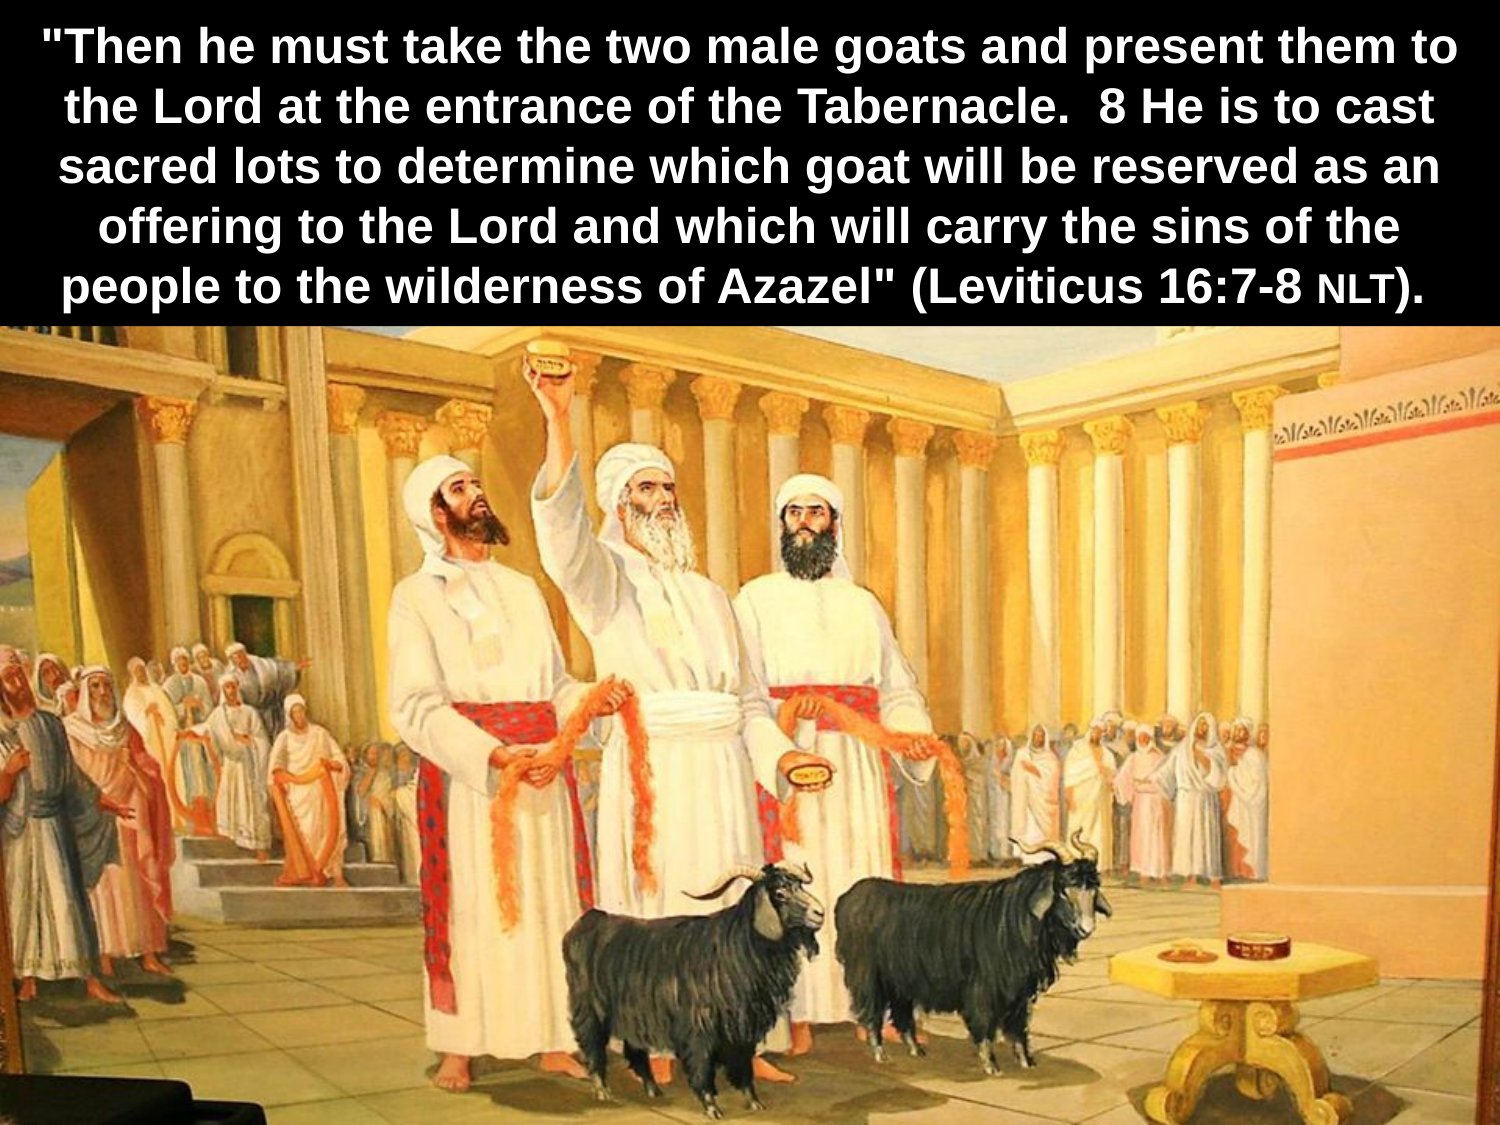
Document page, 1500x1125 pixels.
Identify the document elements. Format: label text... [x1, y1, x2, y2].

picture [0, 98, 1500, 1125]
title "Then he must take the two male goats and present them to the Lord at the entrance of the Tabernacle. 8 He is to cast sacred lots to determine which goat will be reserved as an offering to the Lord and which will carry the sins of the people to the wilderness of Azazel" (Leviticus 16:7-8 NLT). [0, 0, 1500, 98]
